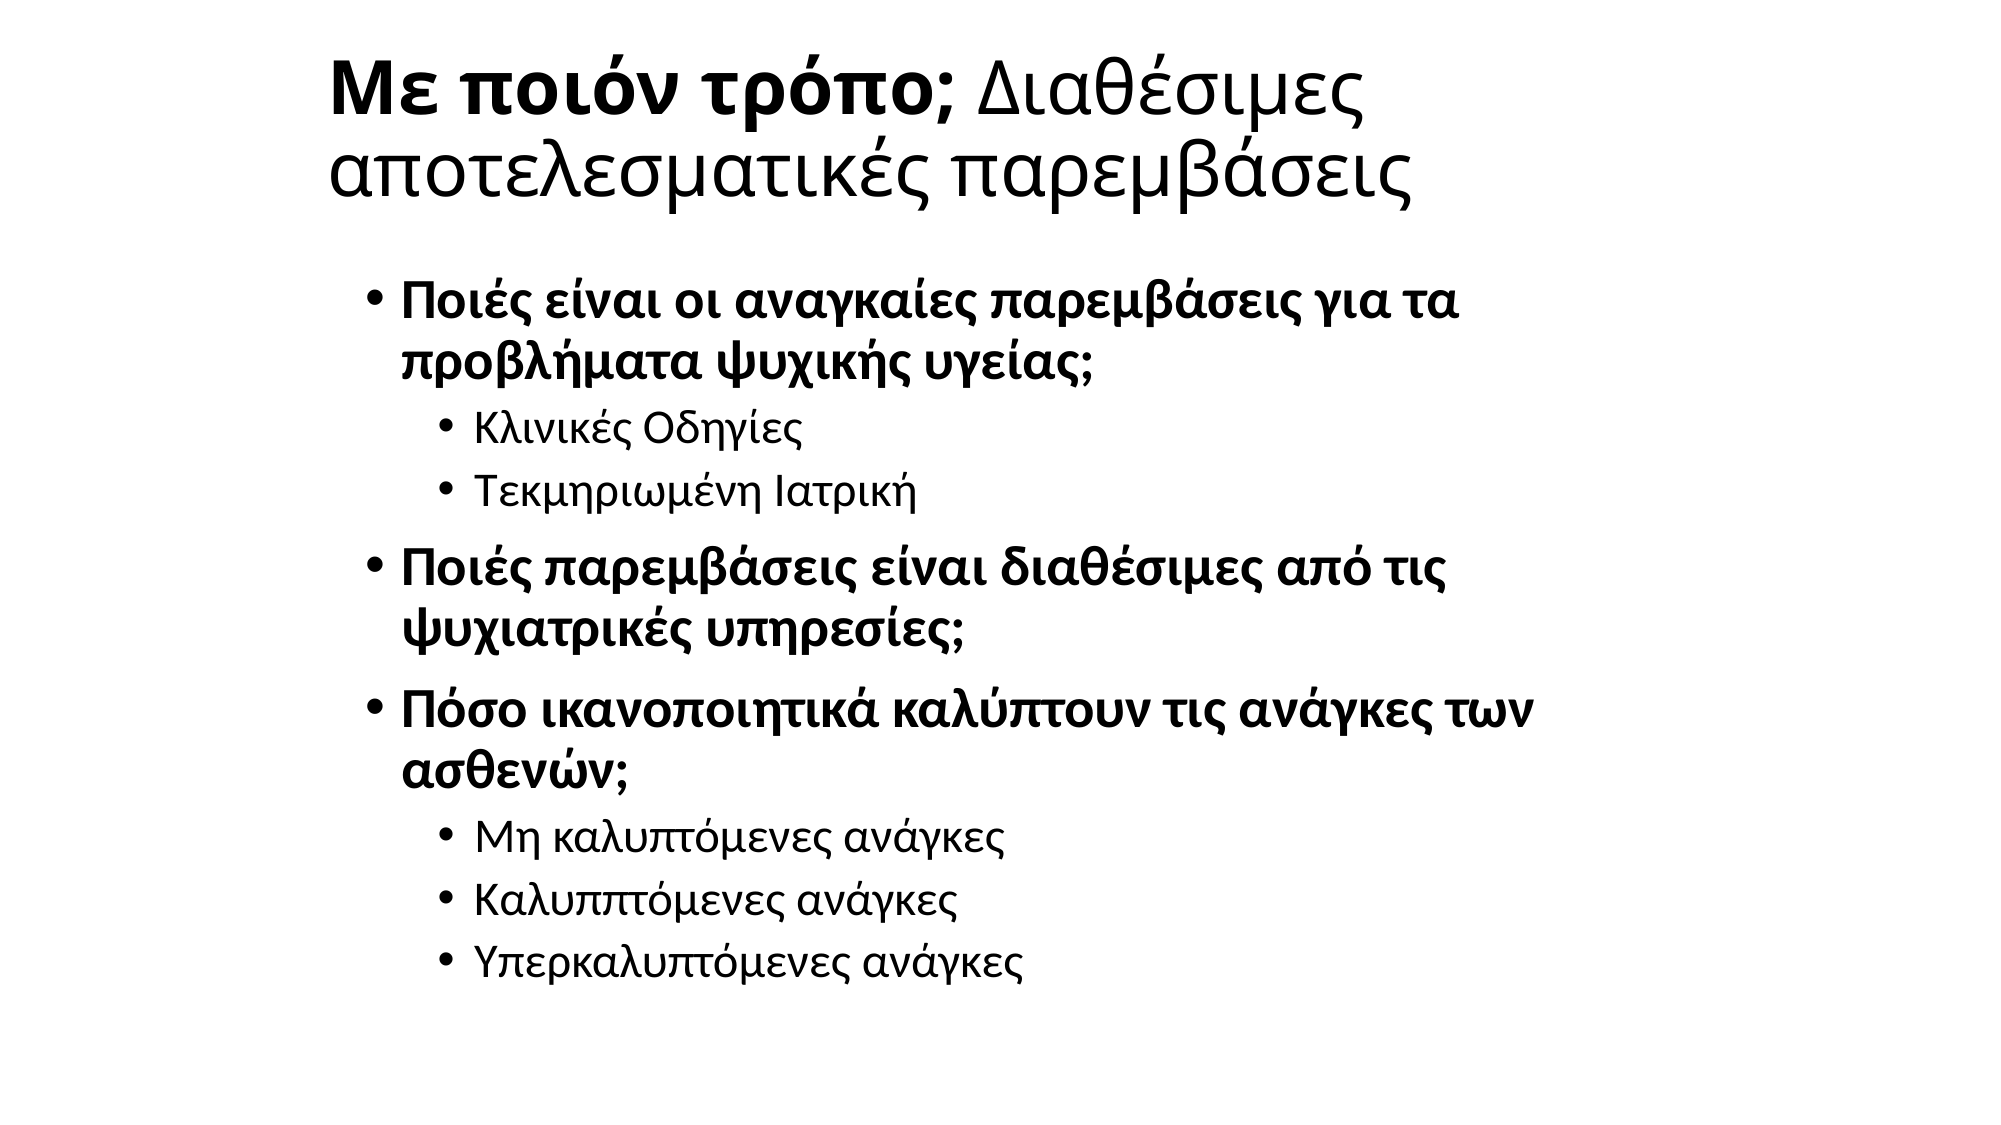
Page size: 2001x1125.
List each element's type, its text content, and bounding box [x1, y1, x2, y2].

title Με ποιόν τρόπο; Διαθέσιμες αποτελεσματικές παρεμβάσεις [312, 37, 1563, 225]
list Ποιές είναι οι αναγκαίες παρεμβάσεις για τα προβλήματα ψυχικής υγείας; Κλινικές Οδηγίες Τεκμηριωμένη Ιατρική Ποιές παρεμβάσεις είναι διαθέσιμες από τις ψυχιατρικές υπηρεσίες; Πόσο ικανοποιητικά καλύπτουν τις ανάγκες των ασθενών; Μη καλυπτόμενες ανάγκες Καλυππτόμενες ανάγκες Υπερκαλυπτόμενες ανάγκες [350, 262, 1638, 1000]
